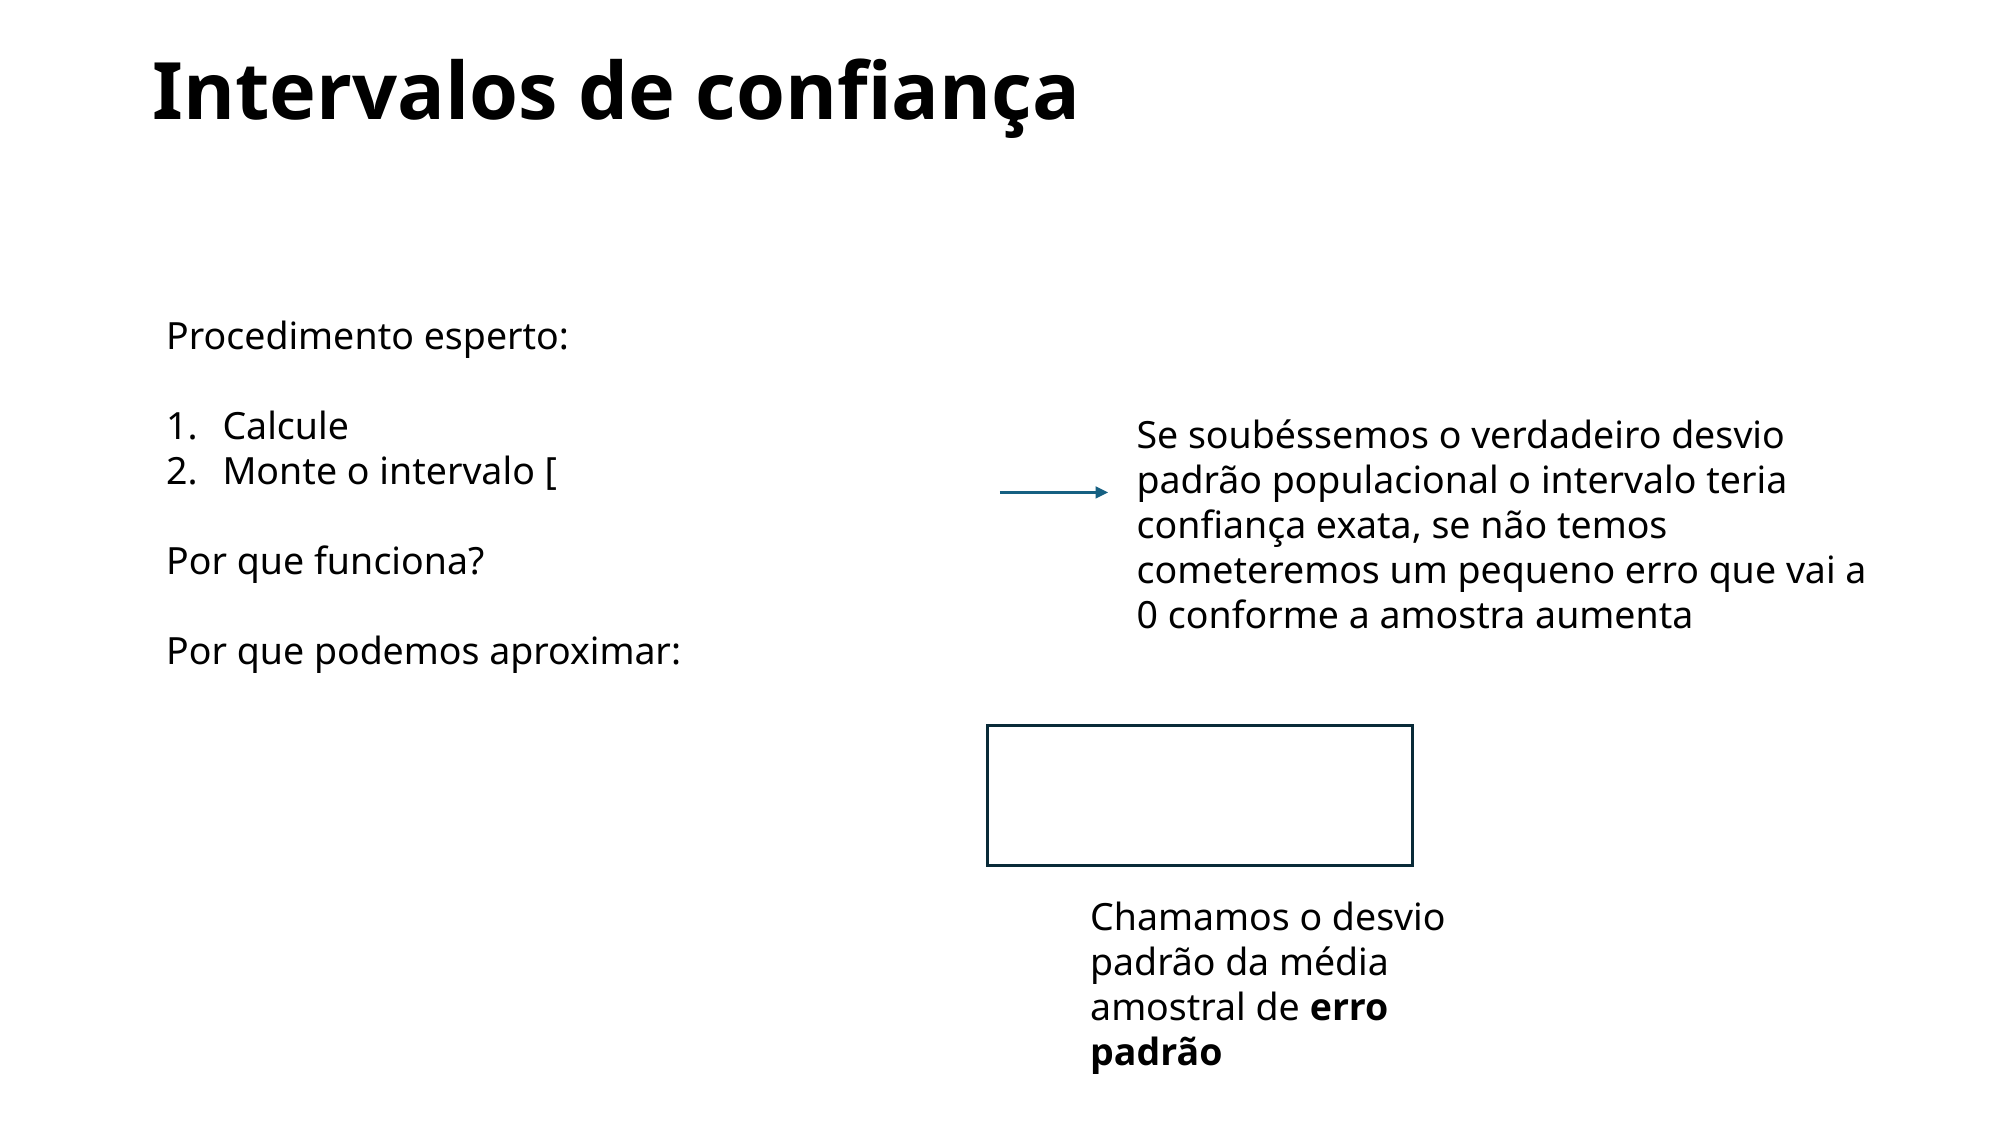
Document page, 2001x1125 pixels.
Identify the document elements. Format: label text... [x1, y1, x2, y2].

text_box [986, 724, 1414, 867]
text_box Se soubéssemos o verdadeiro desvio padrão populacional o intervalo teria confiança exata, se não temos cometeremos um pequeno erro que vai a 0 conforme a amostra aumenta [1121, 403, 1907, 644]
text_box [137, 225, 1878, 342]
text_box Chamamos o desvio padrão da média amostral de erro padrão [1075, 885, 1464, 1081]
title Intervalos de confiança [137, 59, 1863, 128]
